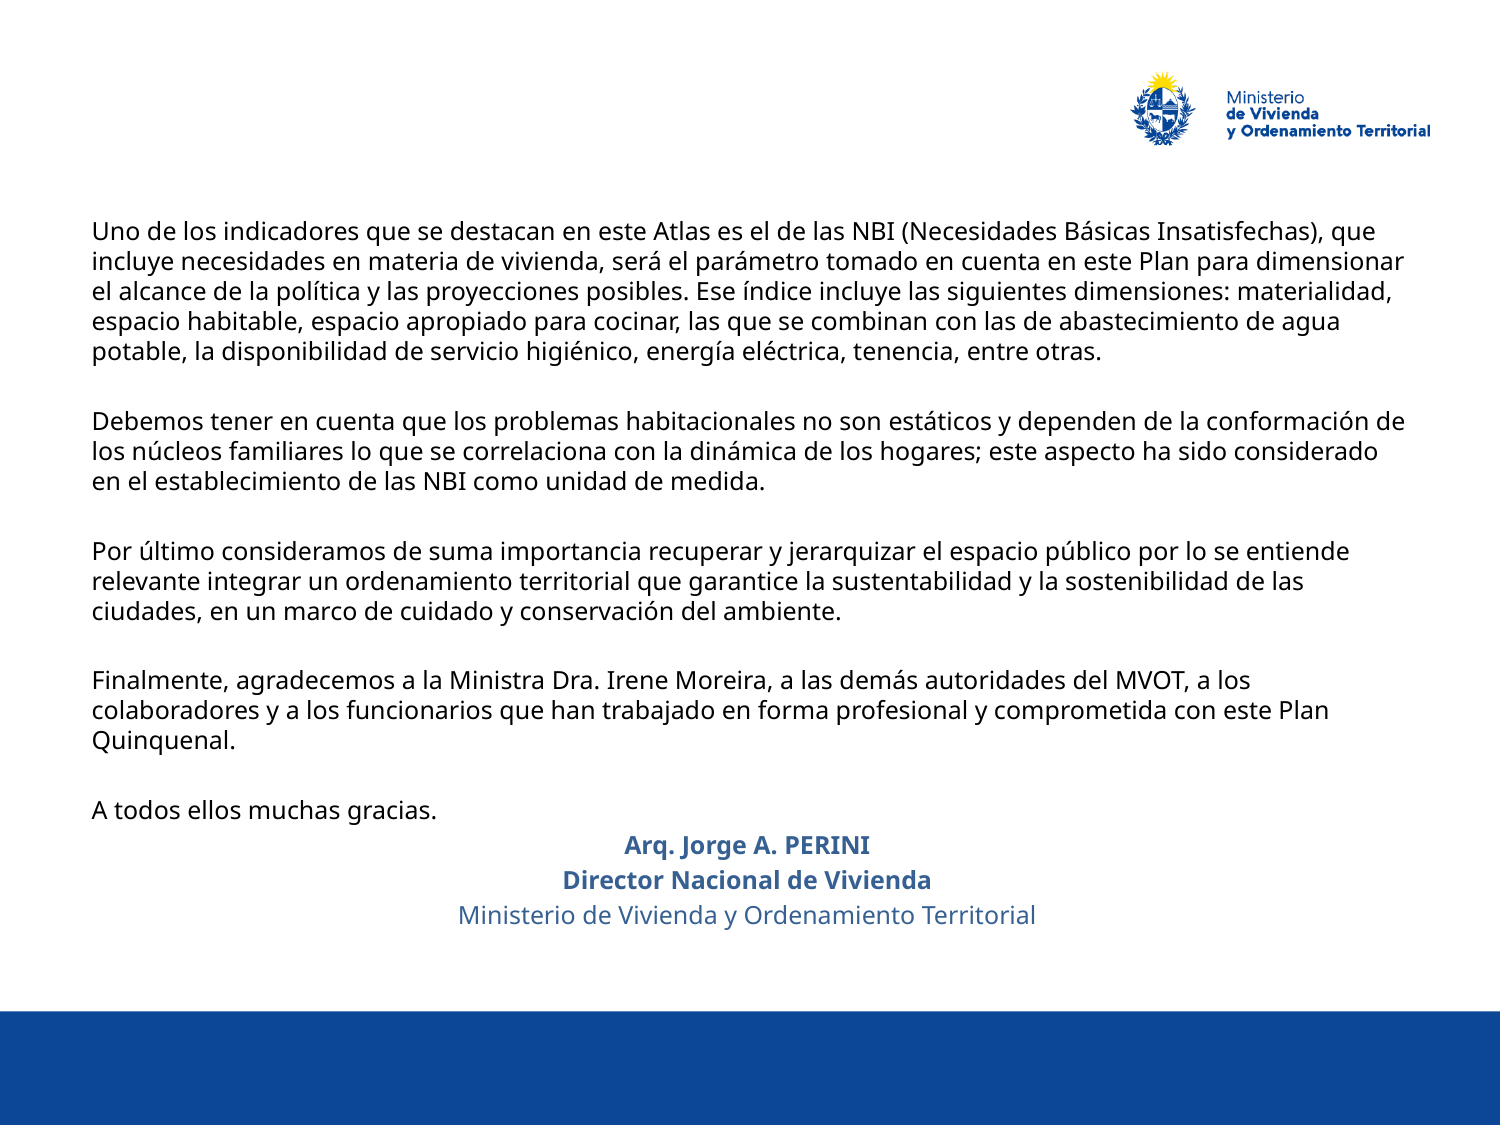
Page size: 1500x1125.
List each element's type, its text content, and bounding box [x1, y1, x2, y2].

picture [1130, 70, 1430, 146]
list Uno de los indicadores que se destacan en este Atlas es el de las NBI (Necesidades Básicas Insatisfechas), que incluye necesidades en materia de vivienda, será el parámetro tomado en cuenta en este Plan para dimensionar el alcance de la política y las proyecciones posibles. Ese índice incluye las siguientes dimensiones: materialidad, espacio habitable, espacio apropiado para cocinar, las que se combinan con las de abastecimiento de agua potable, la disponibilidad de servicio higiénico, energía eléctrica, tenencia, entre otras. Debemos tener en cuenta que los problemas habitacionales no son estáticos y dependen de la conformación de los núcleos familiares lo que se correlaciona con la dinámica de los hogares; este aspecto ha sido considerado en el establecimiento de las NBI como unidad de medida. Por último consideramos de suma importancia recuperar y jerarquizar el espacio público por lo se entiende relevante integrar un ordenamiento territorial que garantice la sustentabilidad y la sostenibilidad de las ciudades, en un marco de cuidado y conservación del ambiente. Finalmente, agradecemos a la Ministra Dra. Irene Moreira, a las demás autoridades del MVOT, a los colaboradores y a los funcionarios que han trabajado en forma profesional y comprometida con este Plan Quinquenal. A todos ellos muchas gracias. Arq. Jorge A. PERINI Director Nacional de Vivienda Ministerio de Vivienda y Ordenamiento Territorial [76, 208, 1425, 882]
